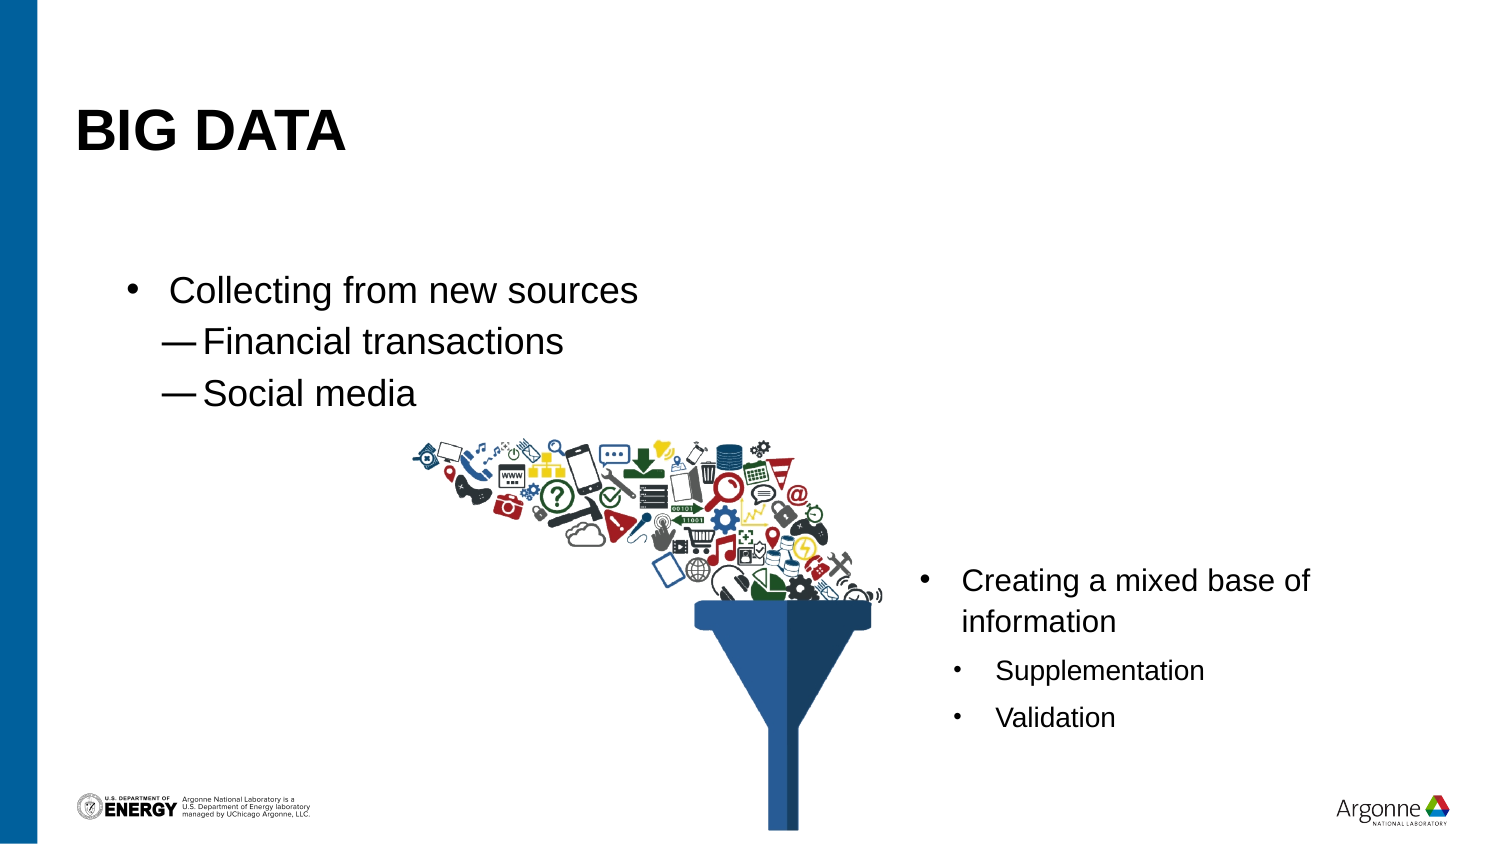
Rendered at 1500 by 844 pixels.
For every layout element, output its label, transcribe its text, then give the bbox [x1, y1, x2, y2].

list Collecting from new sources Financial transactions Social media [126, 265, 675, 470]
text_box Creating a mixed base of information Supplementation Validation [934, 550, 1457, 755]
title Big Data [75, 40, 1450, 164]
picture [76, 793, 312, 820]
picture [361, 410, 934, 844]
picture [1329, 788, 1457, 833]
